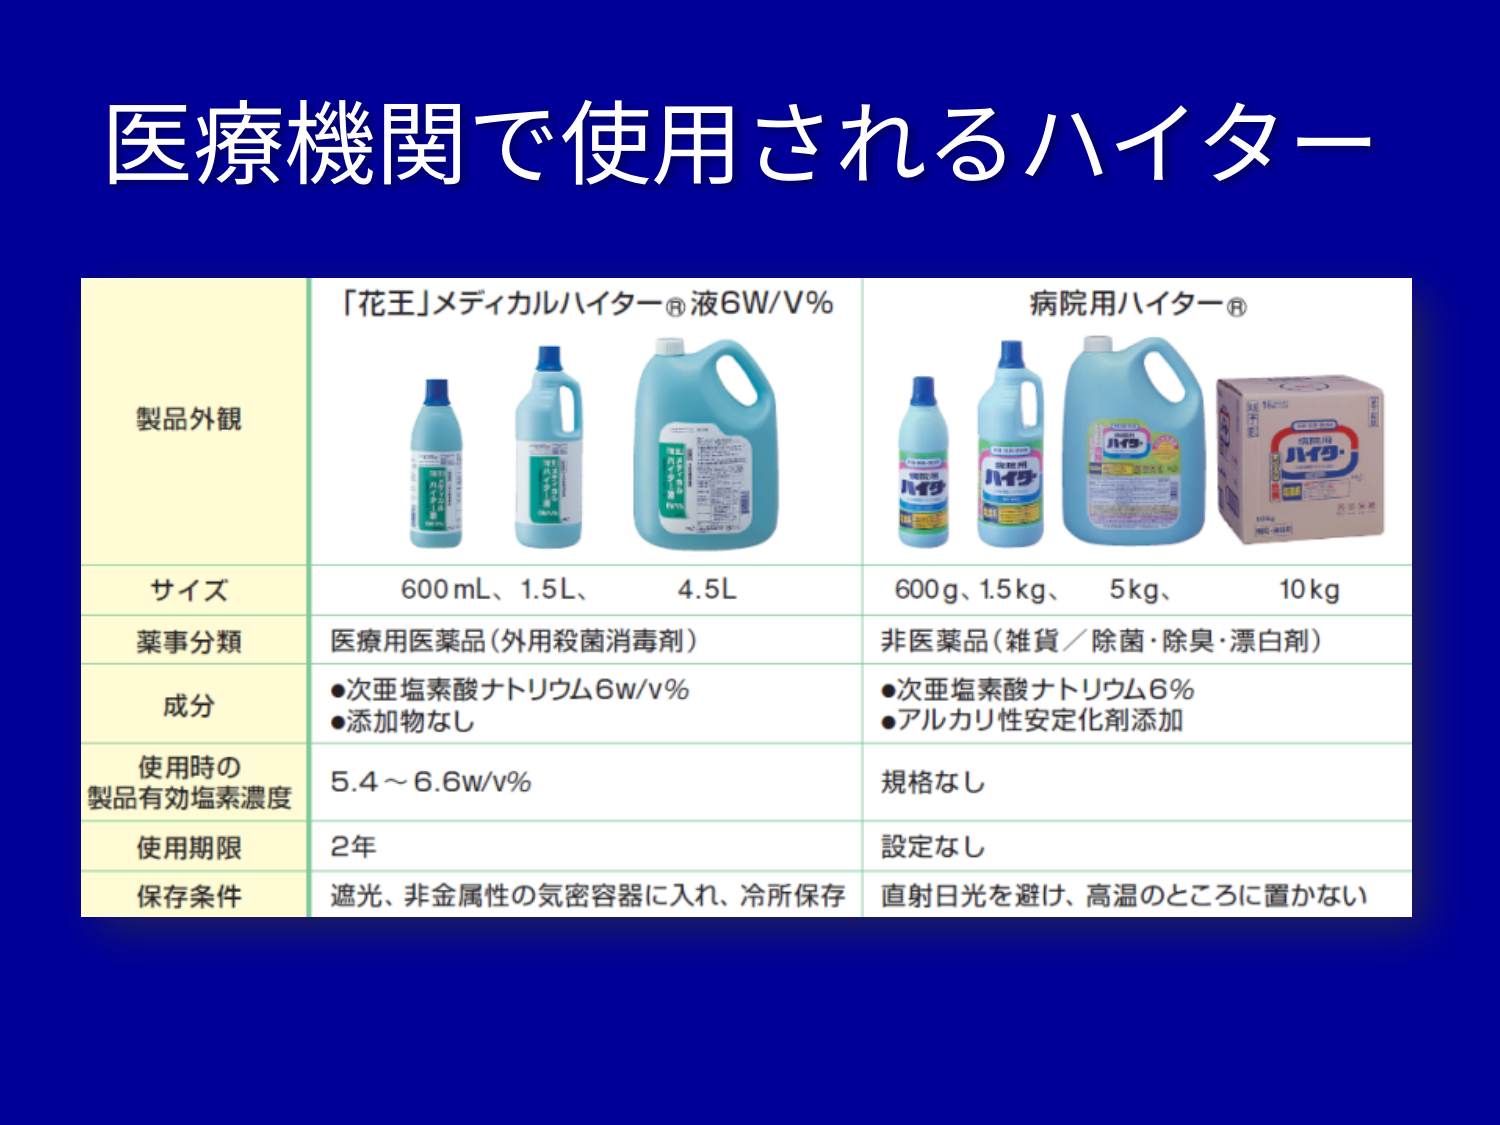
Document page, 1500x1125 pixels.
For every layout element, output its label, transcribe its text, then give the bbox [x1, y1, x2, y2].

picture [81, 278, 1412, 918]
text_box 医療機関で使用されるハイター [0, 78, 1491, 220]
